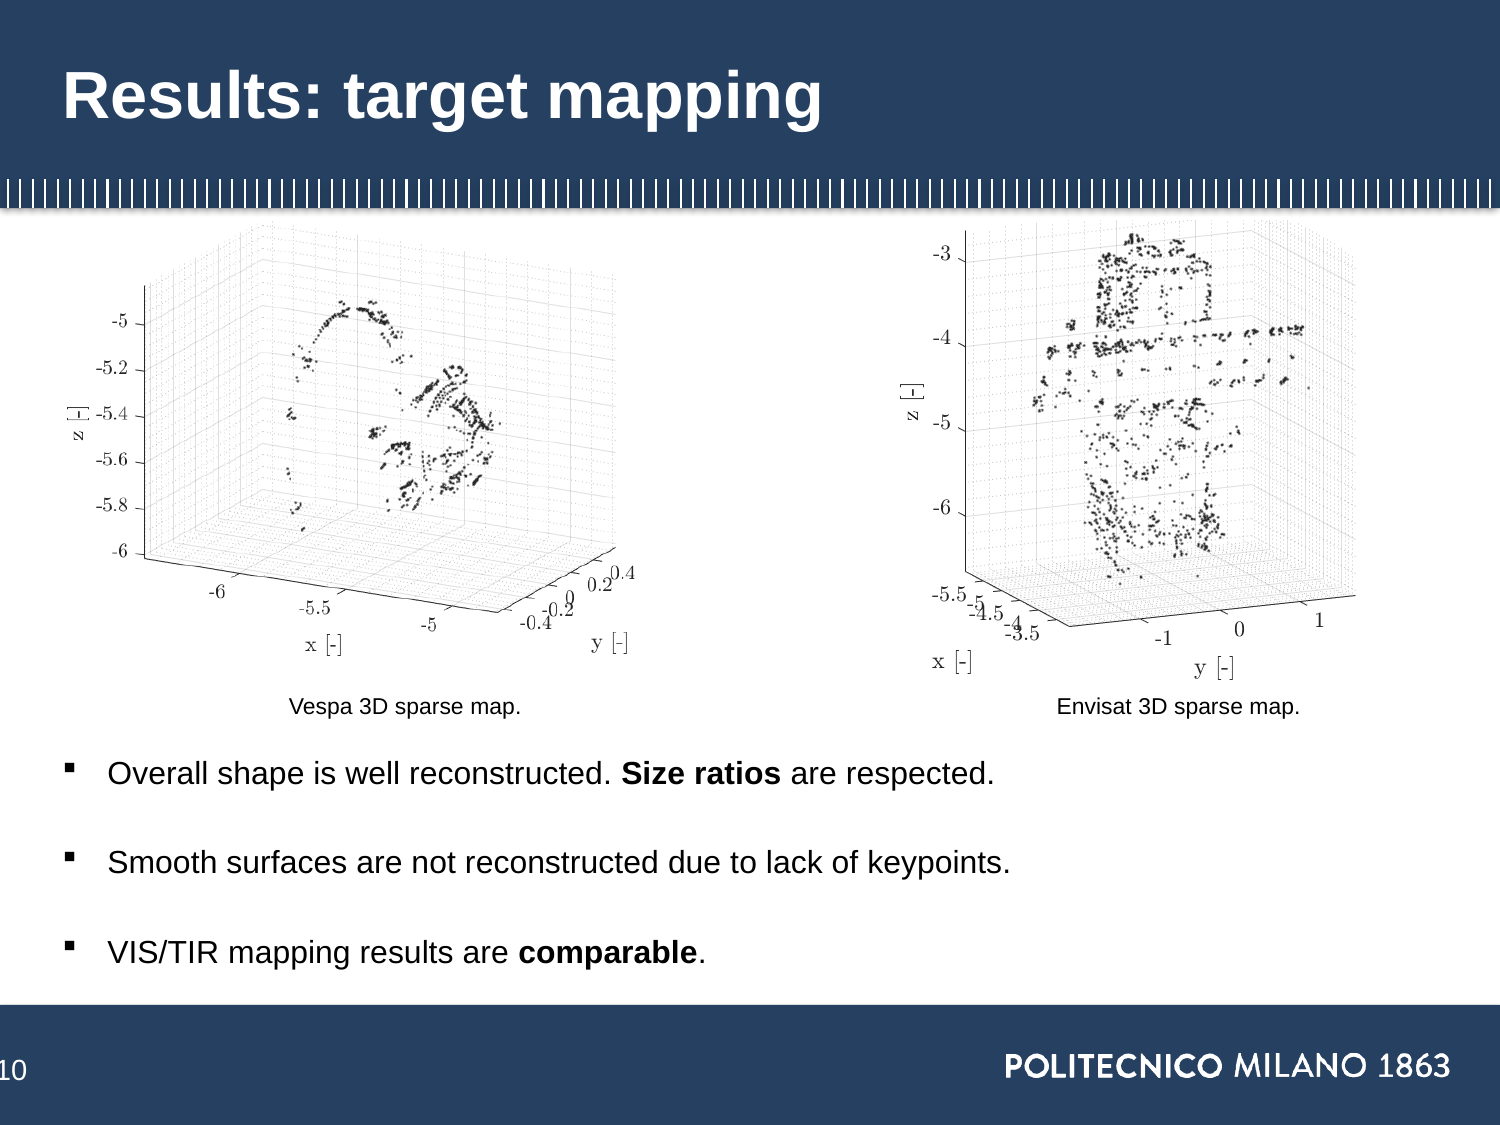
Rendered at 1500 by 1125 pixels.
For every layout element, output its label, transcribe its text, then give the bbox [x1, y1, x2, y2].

text_box Envisat 3D sparse map. [924, 684, 1434, 727]
picture [864, 220, 1415, 686]
picture [47, 220, 689, 667]
text_box Overall shape is well reconstructed. Size ratios are respected. Smooth surfaces are not reconstructed due to lack of keypoints. VIS/TIR mapping results are comparable. [47, 745, 1396, 979]
title Results: target mapping [47, 22, 1455, 161]
picture [999, 1041, 1456, 1089]
text_box Vespa 3D sparse map. [150, 684, 661, 727]
